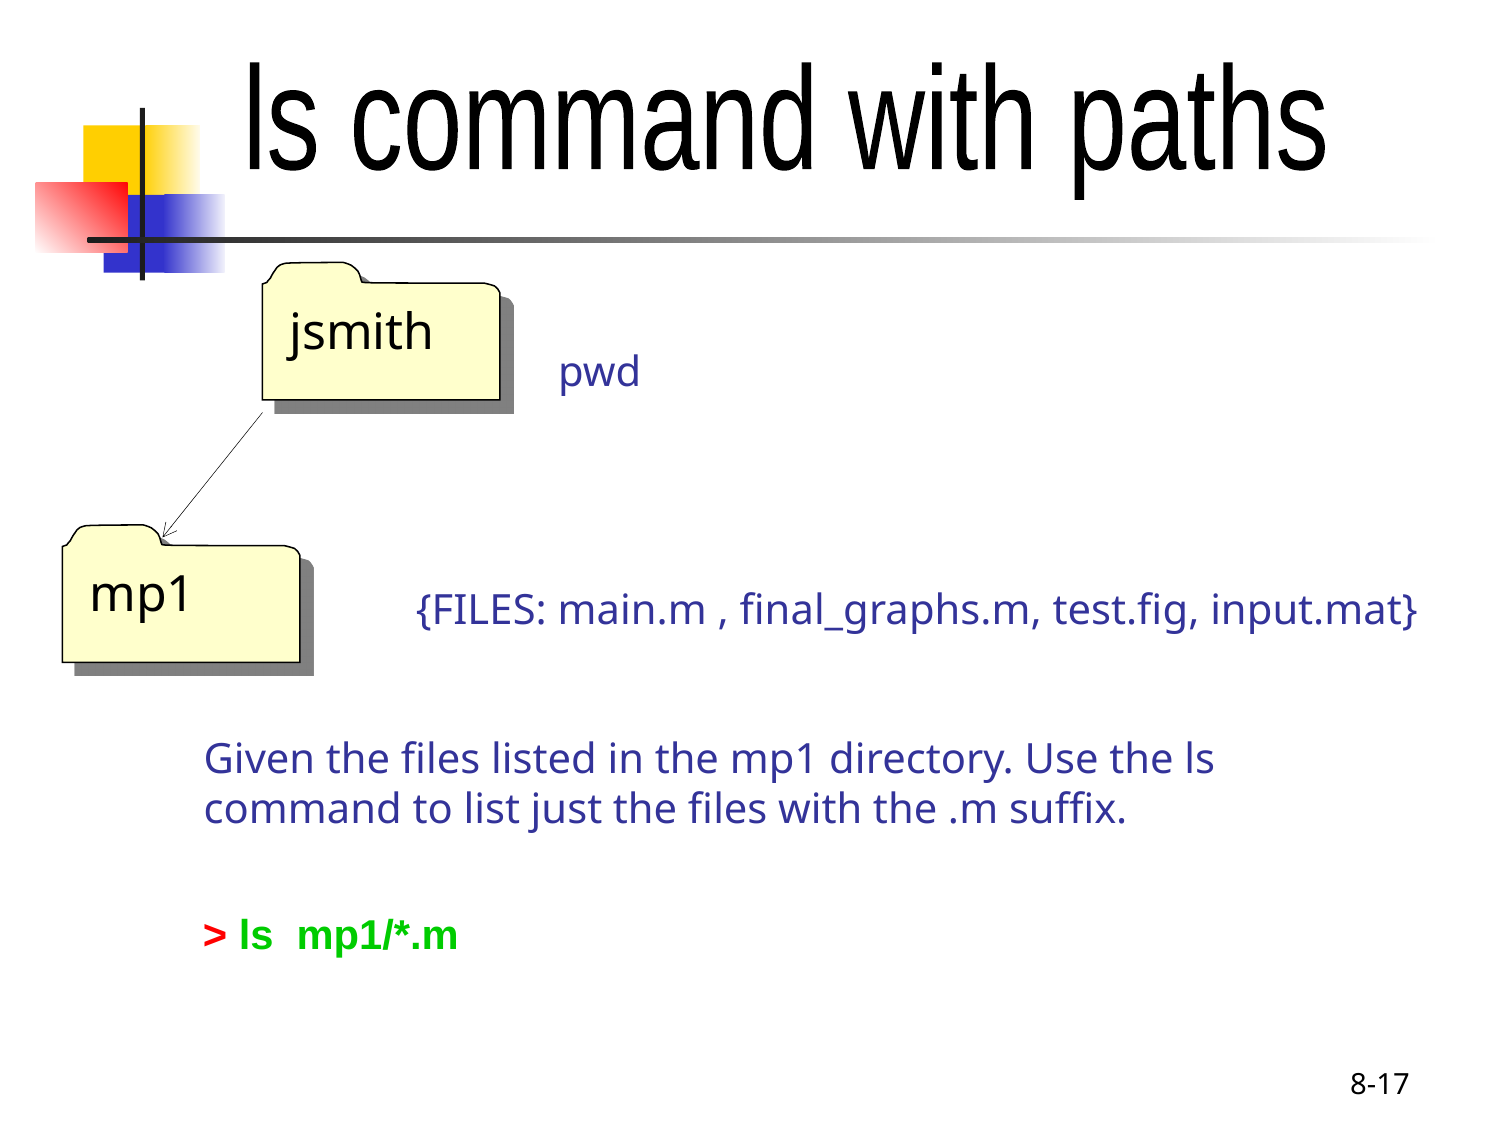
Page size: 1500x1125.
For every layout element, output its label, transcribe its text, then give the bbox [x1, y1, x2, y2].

text_box Given the files listed in the mp1 directory. Use the ls command to list just the files with the .m suffix. [188, 724, 1242, 840]
text_box mp1 [62, 524, 300, 663]
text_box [149, 424, 276, 526]
text_box {FILES: main.m , final_graphs.m, test.fig, input.mat} [400, 575, 1434, 640]
text_box jsmith [262, 262, 500, 400]
slide_number 8-17 [1112, 1037, 1426, 1113]
text_box > ls mp1/*.m [176, 900, 507, 965]
text_box pwd [543, 337, 657, 403]
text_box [224, 387, 413, 538]
